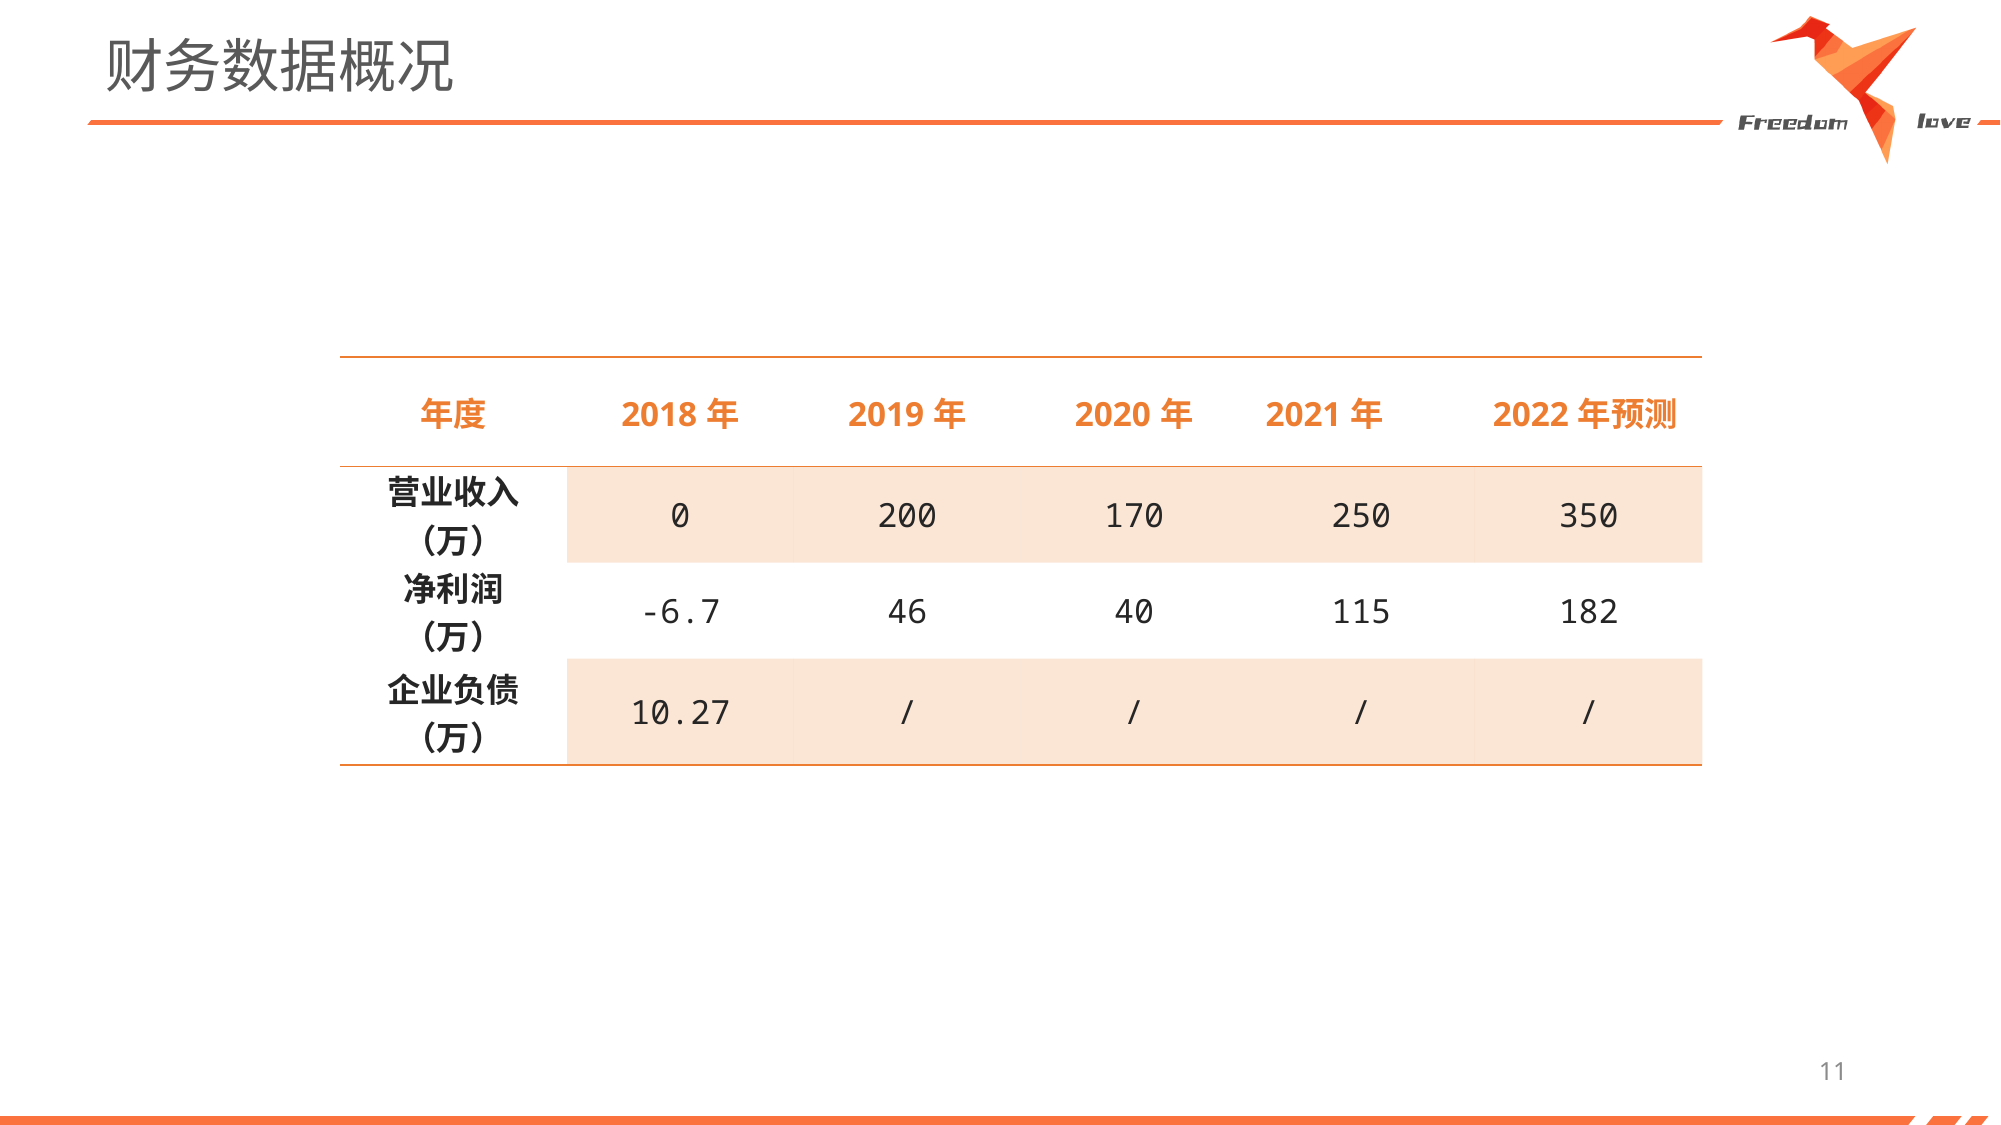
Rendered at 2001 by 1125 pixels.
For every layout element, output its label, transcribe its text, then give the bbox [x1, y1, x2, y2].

table_cell 115 [1248, 563, 1475, 659]
picture [1729, 0, 1983, 172]
table_cell 170 [1021, 467, 1248, 563]
table_cell 46 [794, 563, 1021, 659]
title 财务数据概况 [90, 7, 1816, 121]
table_cell 350 [1475, 467, 1702, 563]
table_cell 200 [794, 467, 1021, 563]
table_cell 10.27 [567, 659, 794, 764]
table_header 2018年 [567, 358, 794, 466]
table_cell / [794, 659, 1021, 764]
table_cell -6.7 [567, 563, 794, 659]
table_cell 250 [1248, 467, 1475, 563]
table_cell 营业收入（万） [340, 467, 567, 563]
table_cell 企业负债 （万） [340, 659, 567, 764]
table_cell 40 [1021, 563, 1248, 659]
table_cell 182 [1475, 563, 1702, 659]
table_cell / [1248, 659, 1475, 764]
table_header 2021年 [1248, 358, 1475, 466]
table_cell / [1475, 659, 1702, 764]
table_cell / [1021, 659, 1248, 764]
table_header 2019年 [794, 358, 1021, 466]
table_header 2020年 [1021, 358, 1248, 466]
table_header 年度 [340, 358, 567, 466]
table_cell 0 [567, 467, 794, 563]
slide_number 11 [1412, 1042, 1863, 1103]
table_header 2022年预测 [1475, 358, 1702, 466]
table_cell 净利润 （万） [340, 563, 567, 659]
